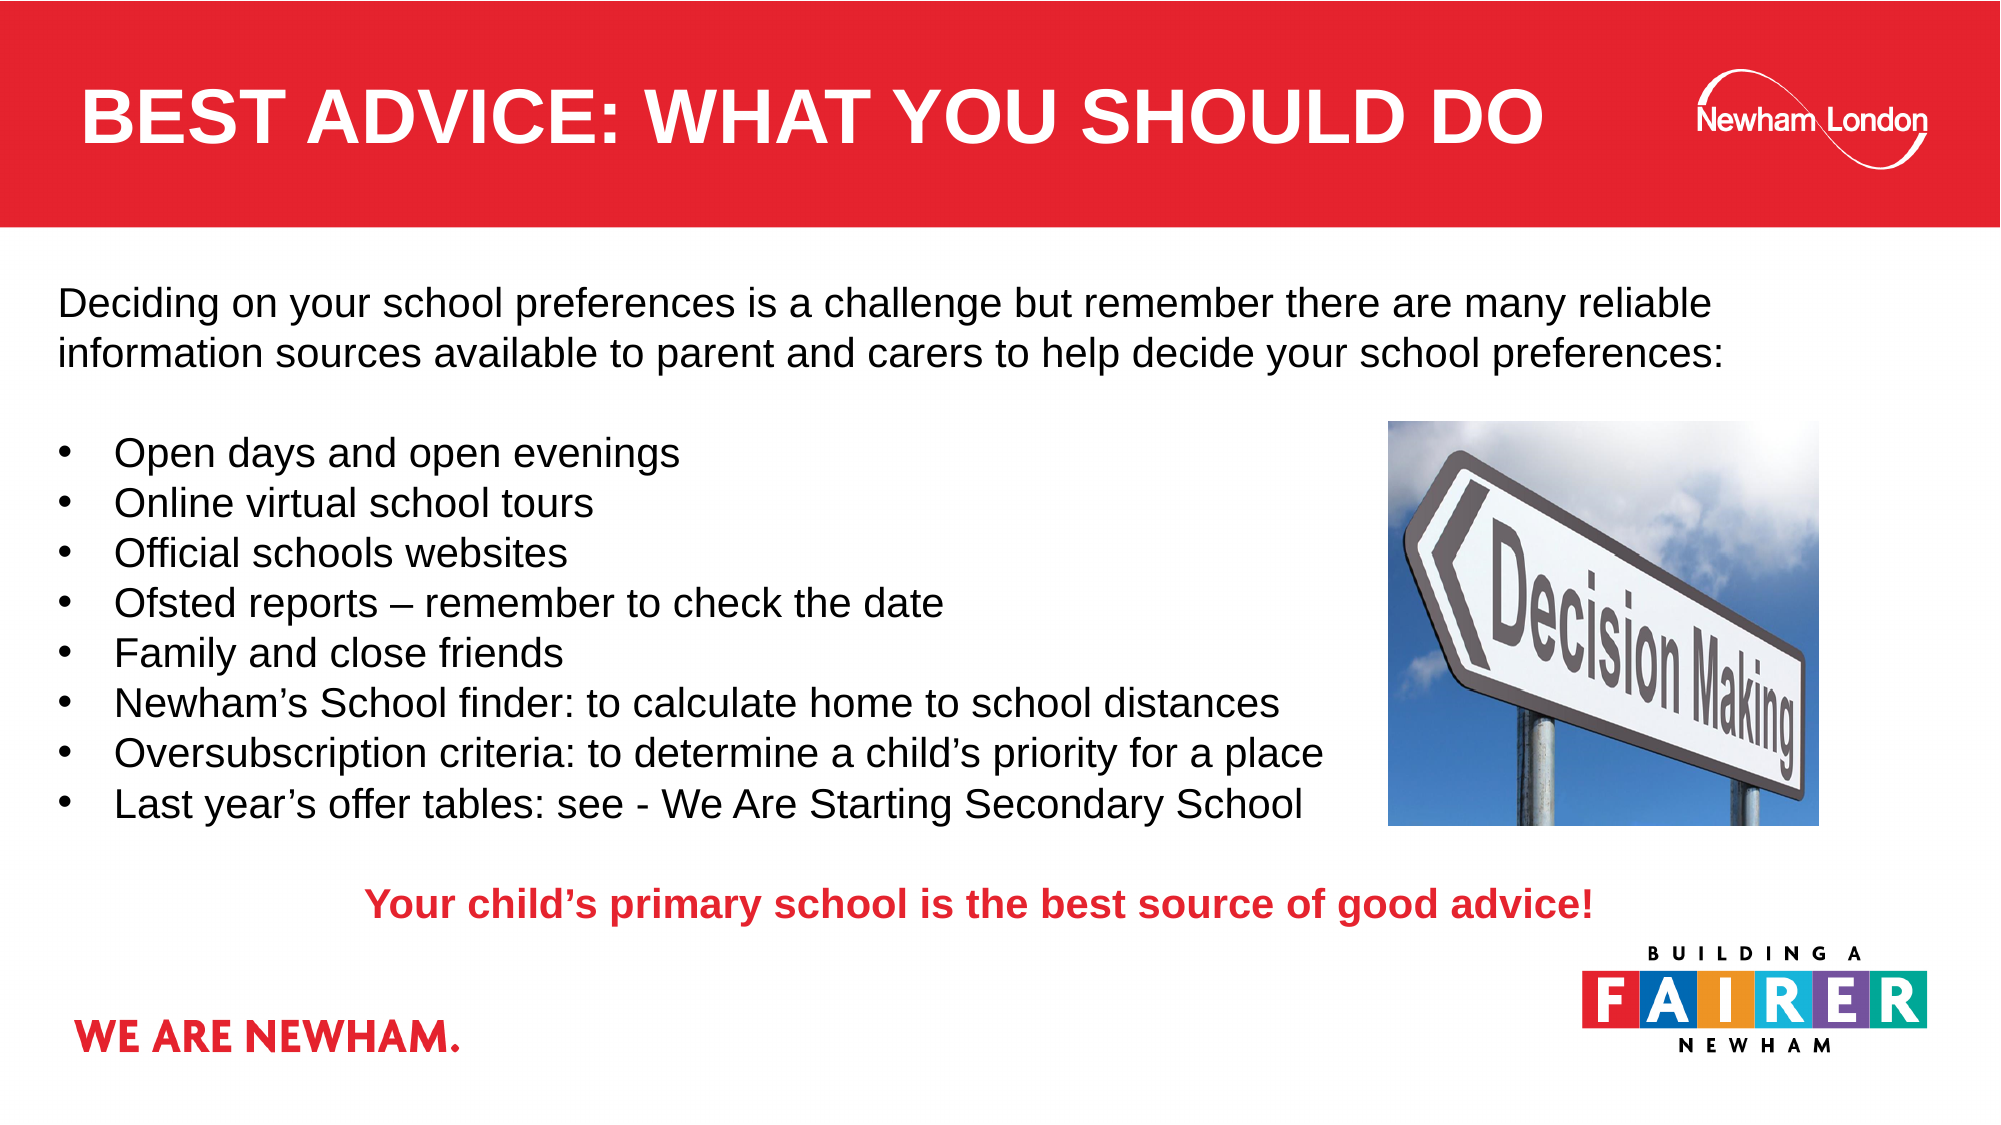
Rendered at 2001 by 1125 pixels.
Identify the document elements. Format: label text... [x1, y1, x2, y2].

text_box Deciding on your school preferences is a challenge but remember there are many reliable information sources available to parent and carers to help decide your school preferences: Open days and open evenings Online virtual school tours Official schools websites Ofsted reports – remember to check the date Family and close friends Newham’s School finder: to calculate home to school distances Oversubscription criteria: to determine a child’s priority for a place Last year’s offer tables: see - We Are Starting Secondary School Your child’s primary school is the best source of good advice! [42, 168, 1916, 934]
title BEST ADVICE: WHAT YOU SHOULD DO [64, 45, 1565, 168]
picture [0, 1, 2000, 1124]
